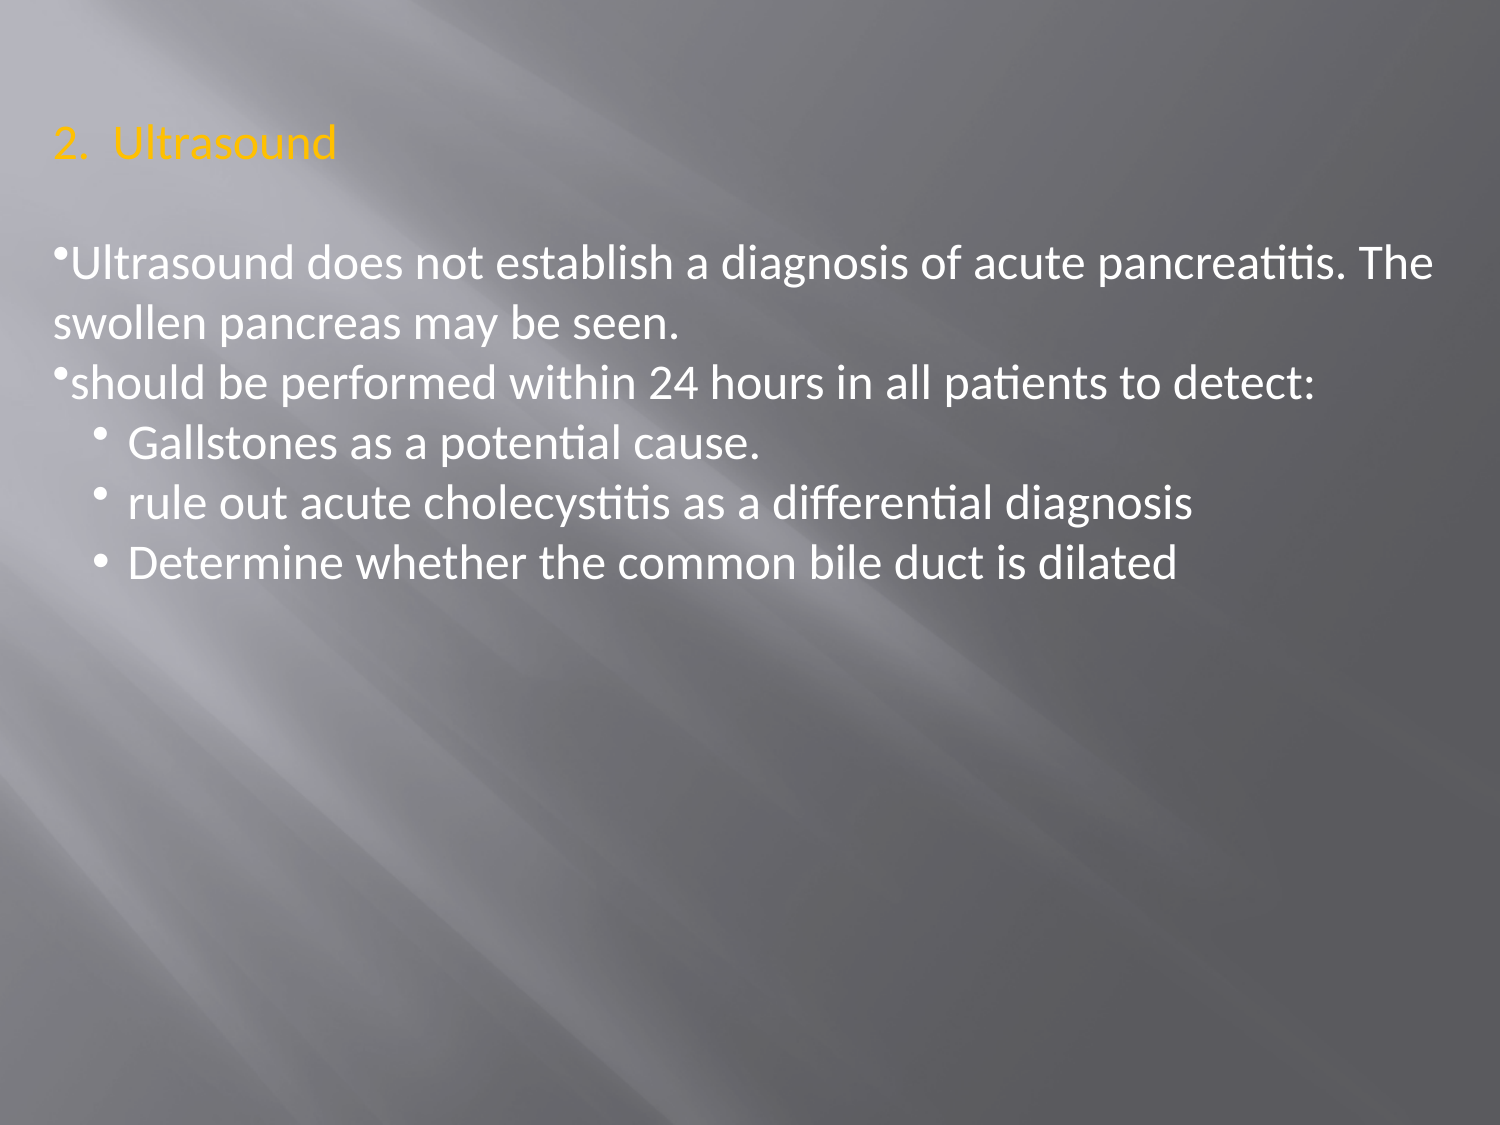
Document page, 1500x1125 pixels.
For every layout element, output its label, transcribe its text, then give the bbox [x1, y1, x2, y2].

text_box 2. Ultrasound Ultrasound does not establish a diagnosis of acute pancreatitis. The swollen pancreas may be seen. should be performed within 24 hours in all patients to detect: Gallstones as a potential cause. rule out acute cholecystitis as a differential diagnosis Determine whether the common bile duct is dilated [37, 102, 1463, 598]
